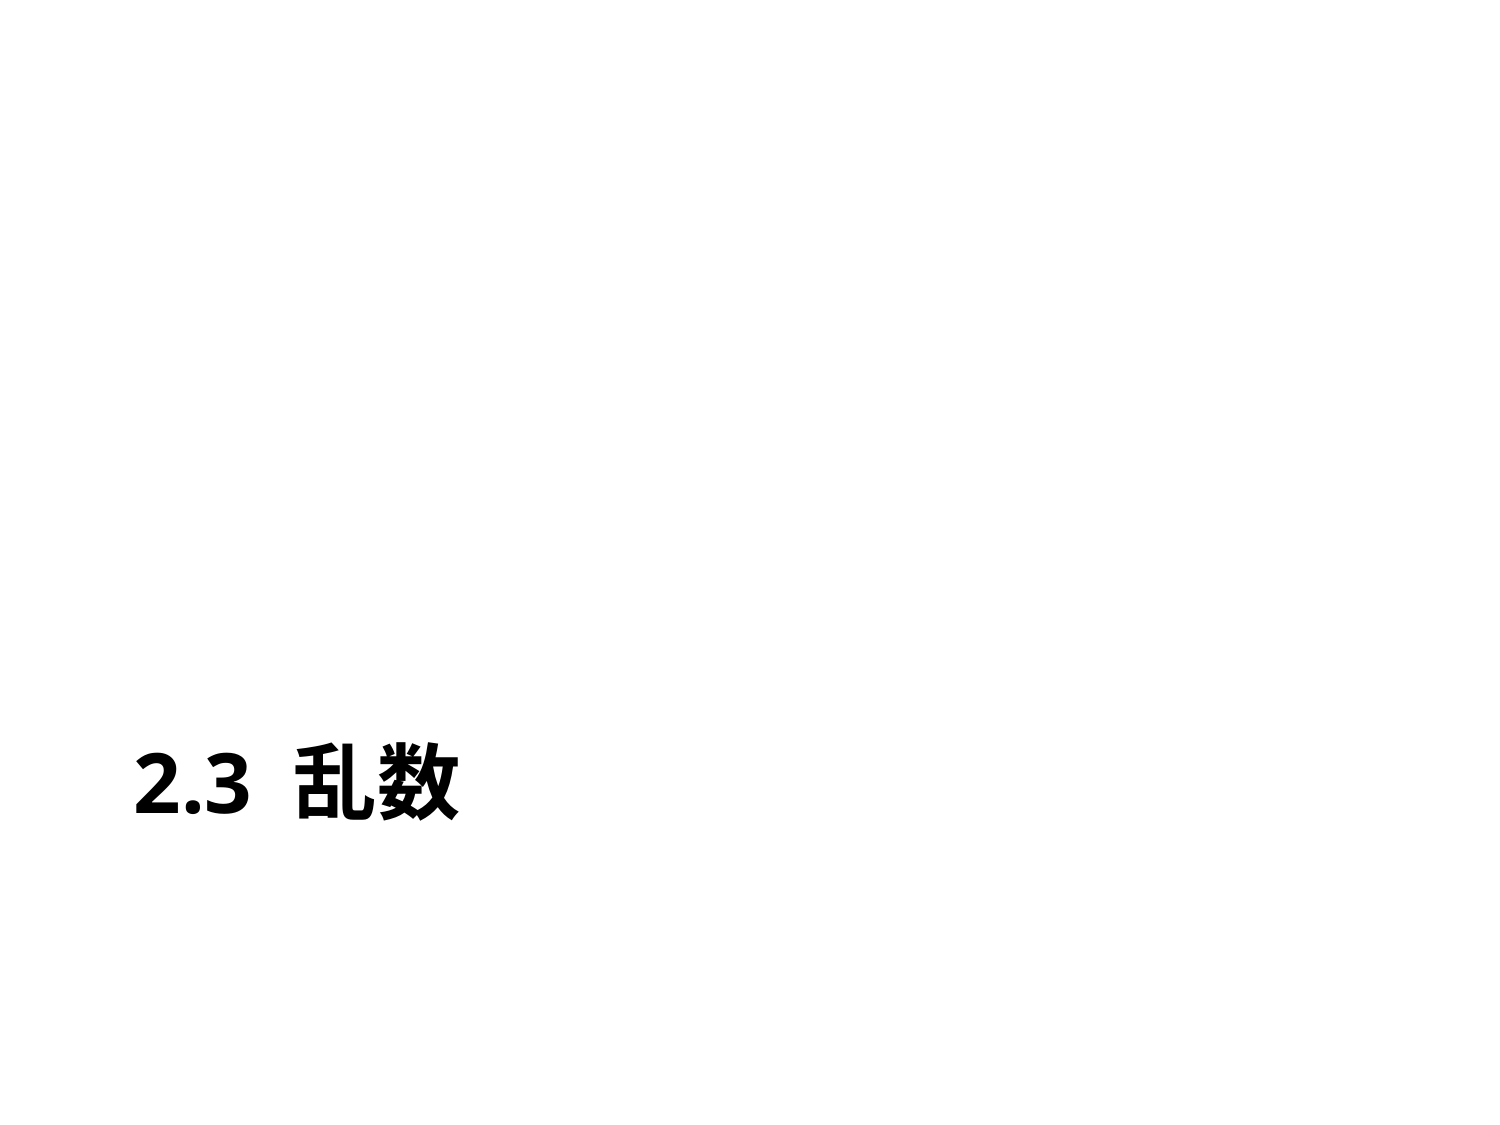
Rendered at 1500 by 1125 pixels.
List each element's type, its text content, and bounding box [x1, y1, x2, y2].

title 2.3 乱数 [118, 722, 1394, 947]
